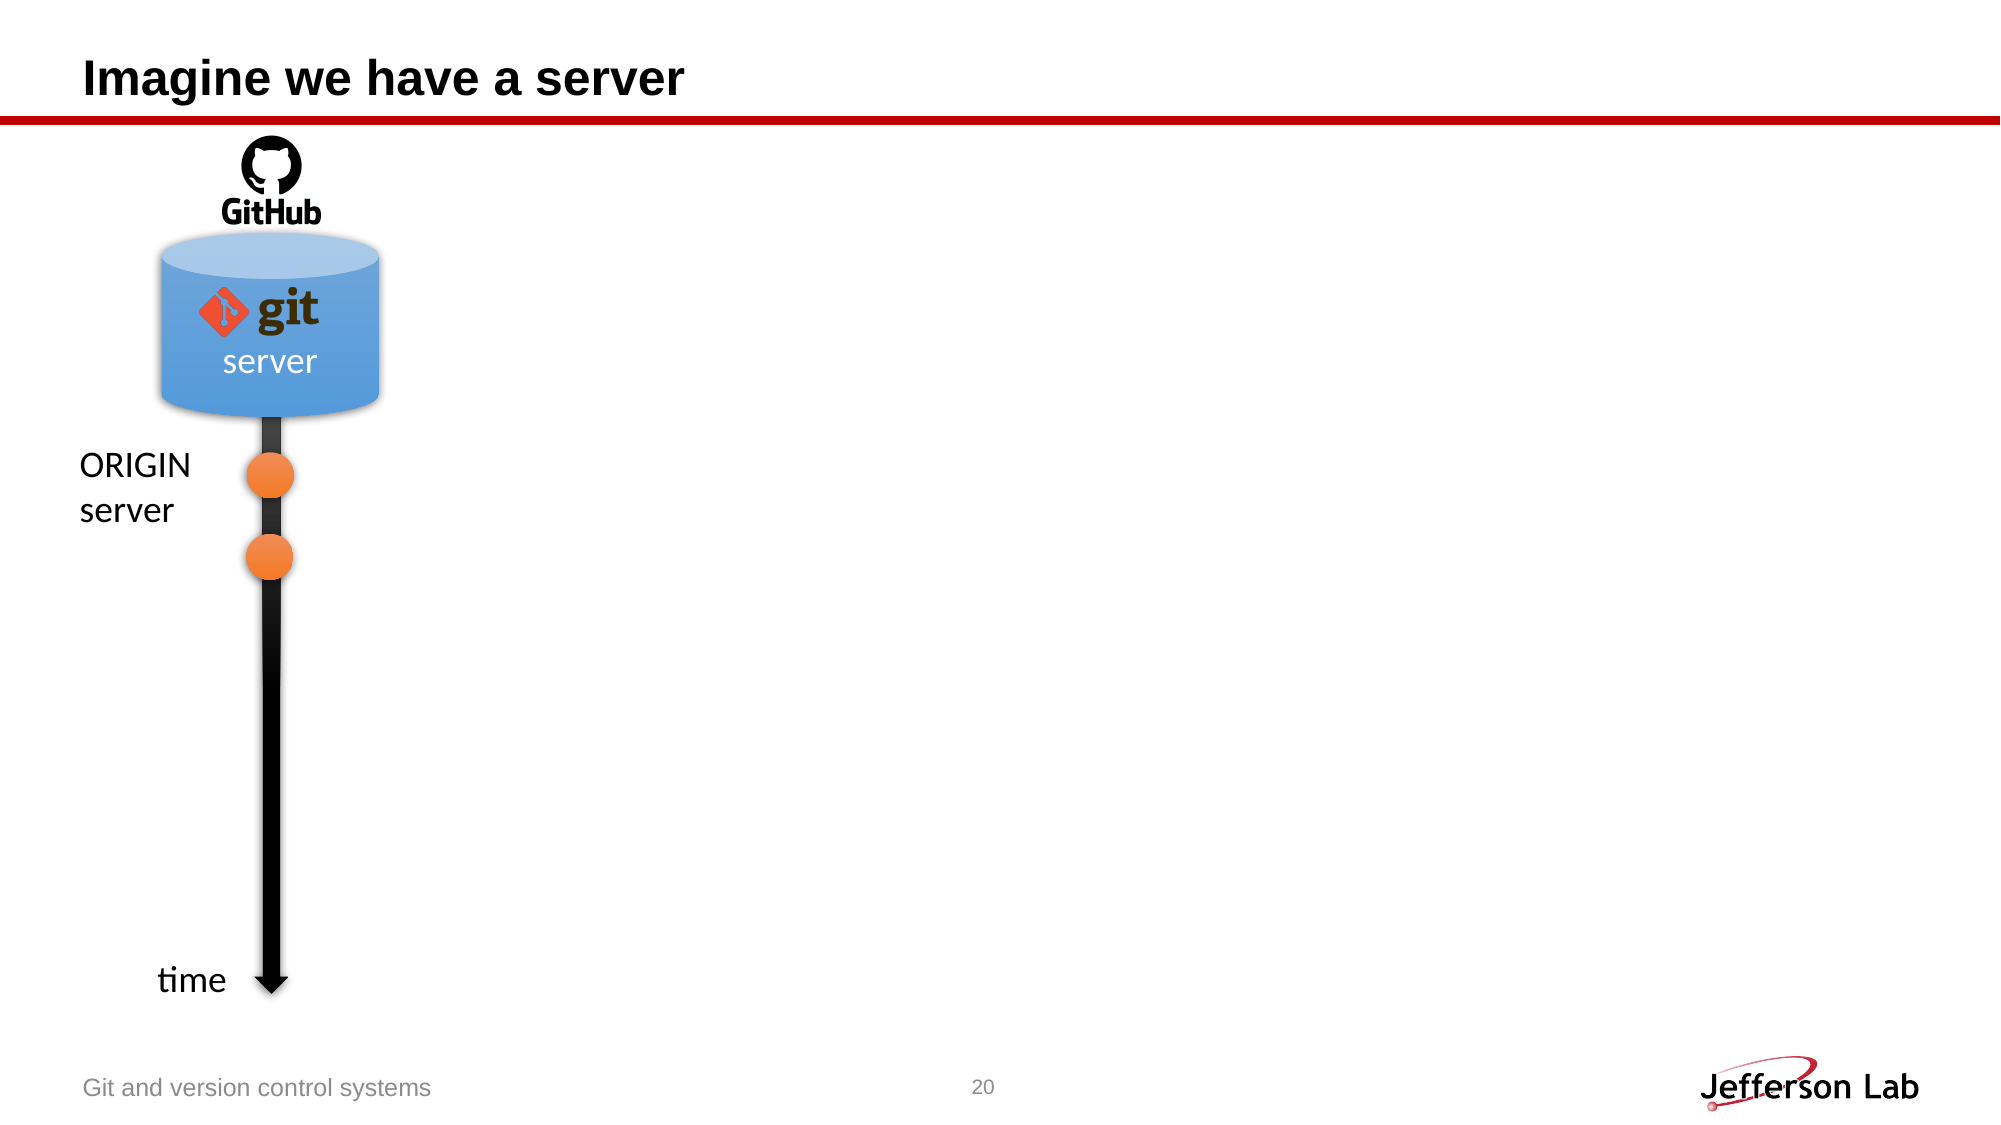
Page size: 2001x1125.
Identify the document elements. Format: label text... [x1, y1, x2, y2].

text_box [142, 232, 379, 1008]
picture [1698, 1047, 1933, 1124]
slide_number 20 [924, 1060, 1042, 1111]
footer Git and version control systems [67, 1060, 925, 1112]
title Imagine we have a server [67, 39, 1919, 120]
text_box ORIGIN server [64, 432, 142, 538]
picture [190, 134, 353, 226]
